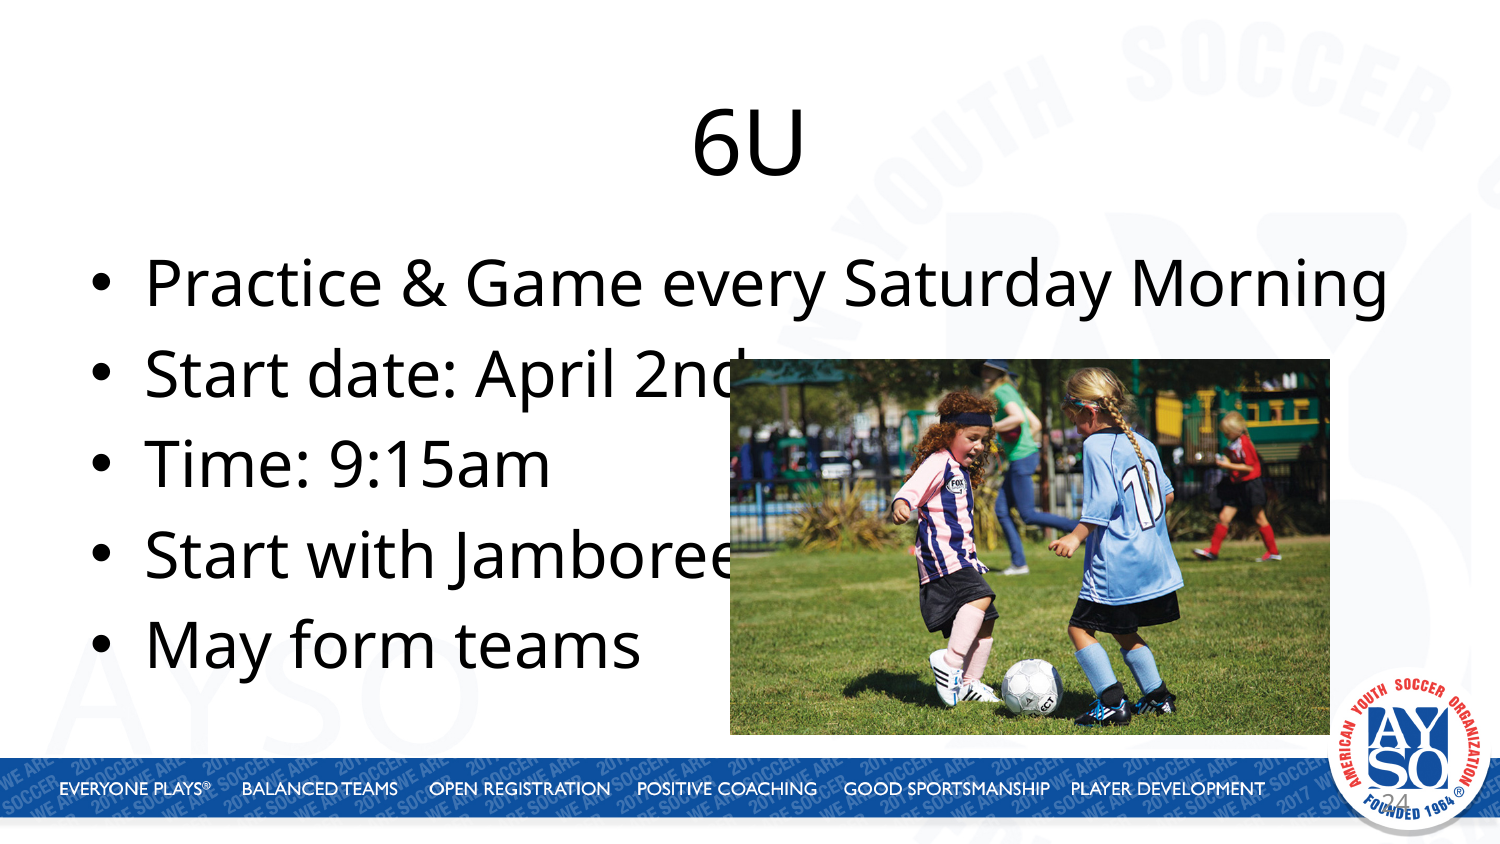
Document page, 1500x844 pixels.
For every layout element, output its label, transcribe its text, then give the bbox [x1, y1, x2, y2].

title 6U [74, 68, 1426, 210]
slide_number 24 [1074, 782, 1425, 827]
list Practice & Game every Saturday Morning Start date: April 2nd Time: 9:15am Start with Jamboree May form teams [74, 234, 1426, 754]
picture [0, 0, 1500, 844]
